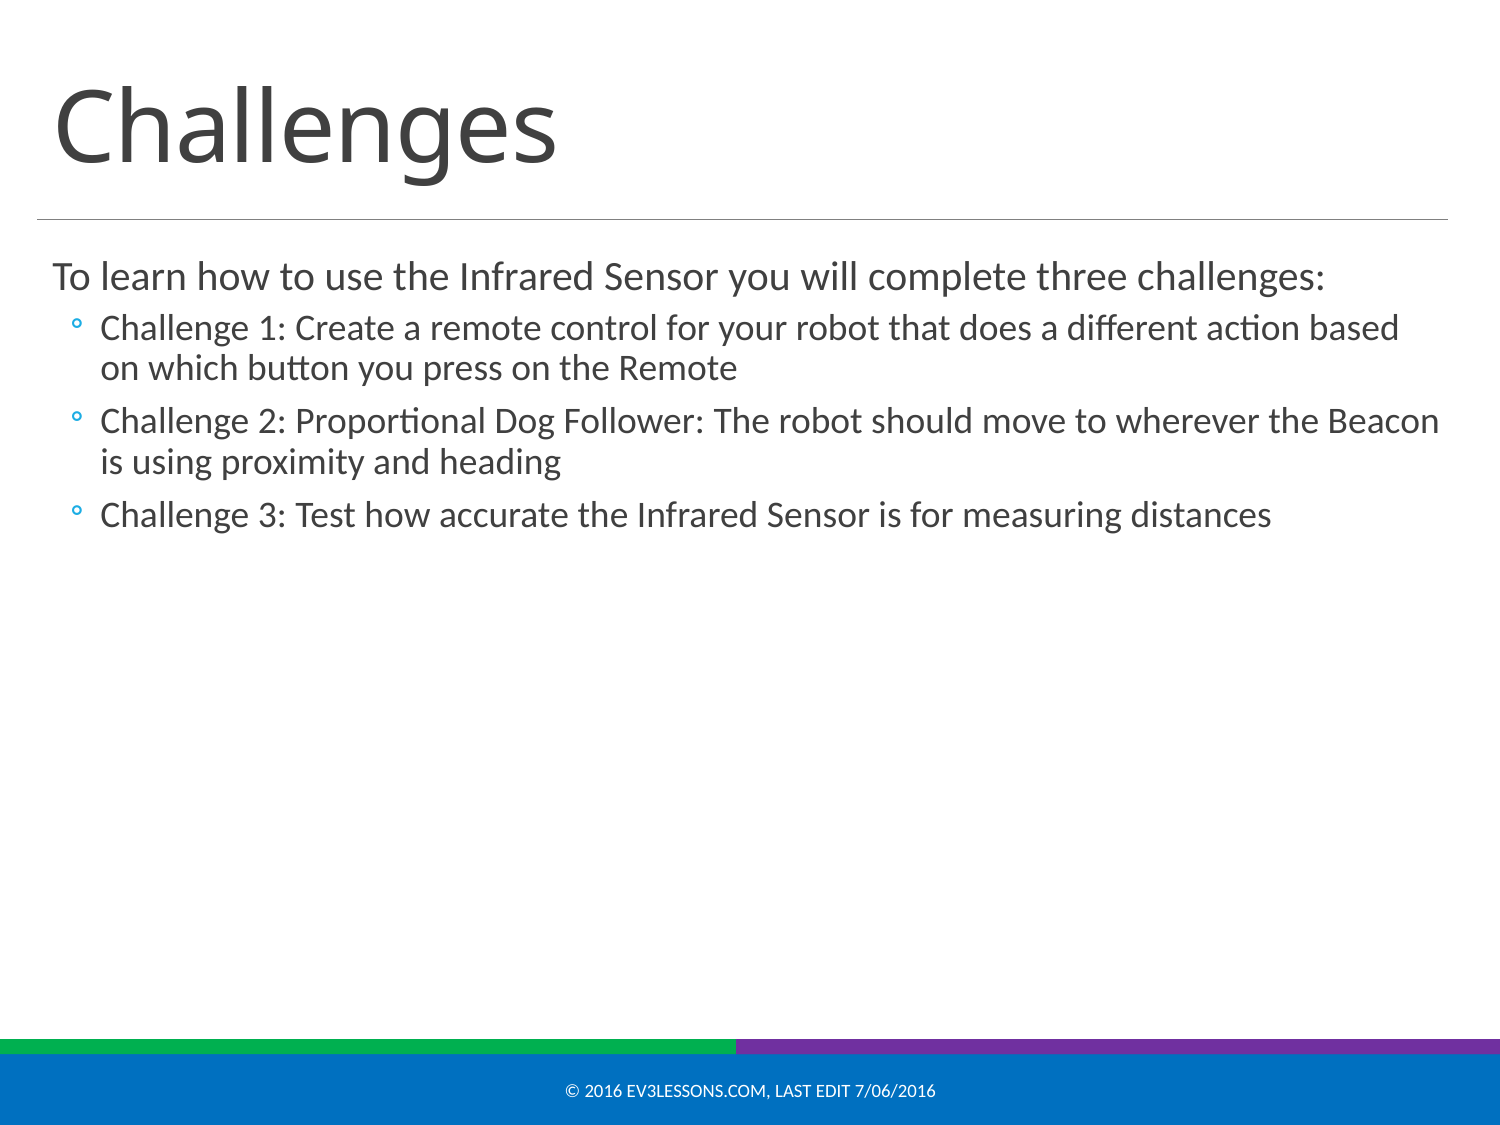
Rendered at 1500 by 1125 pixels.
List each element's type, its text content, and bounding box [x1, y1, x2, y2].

list To learn how to use the Infrared Sensor you will complete three challenges: Challenge 1: Create a remote control for your robot that does a different action based on which button you press on the Remote Challenge 2: Proportional Dog Follower: The robot should move to wherever the Beacon is using proximity and heading Challenge 3: Test how accurate the Infrared Sensor is for measuring distances [37, 246, 1448, 1011]
footer © 2016 EV3Lessons.com, Last edit 7/06/2016 [453, 1059, 1047, 1120]
title Challenges [37, 47, 1448, 191]
